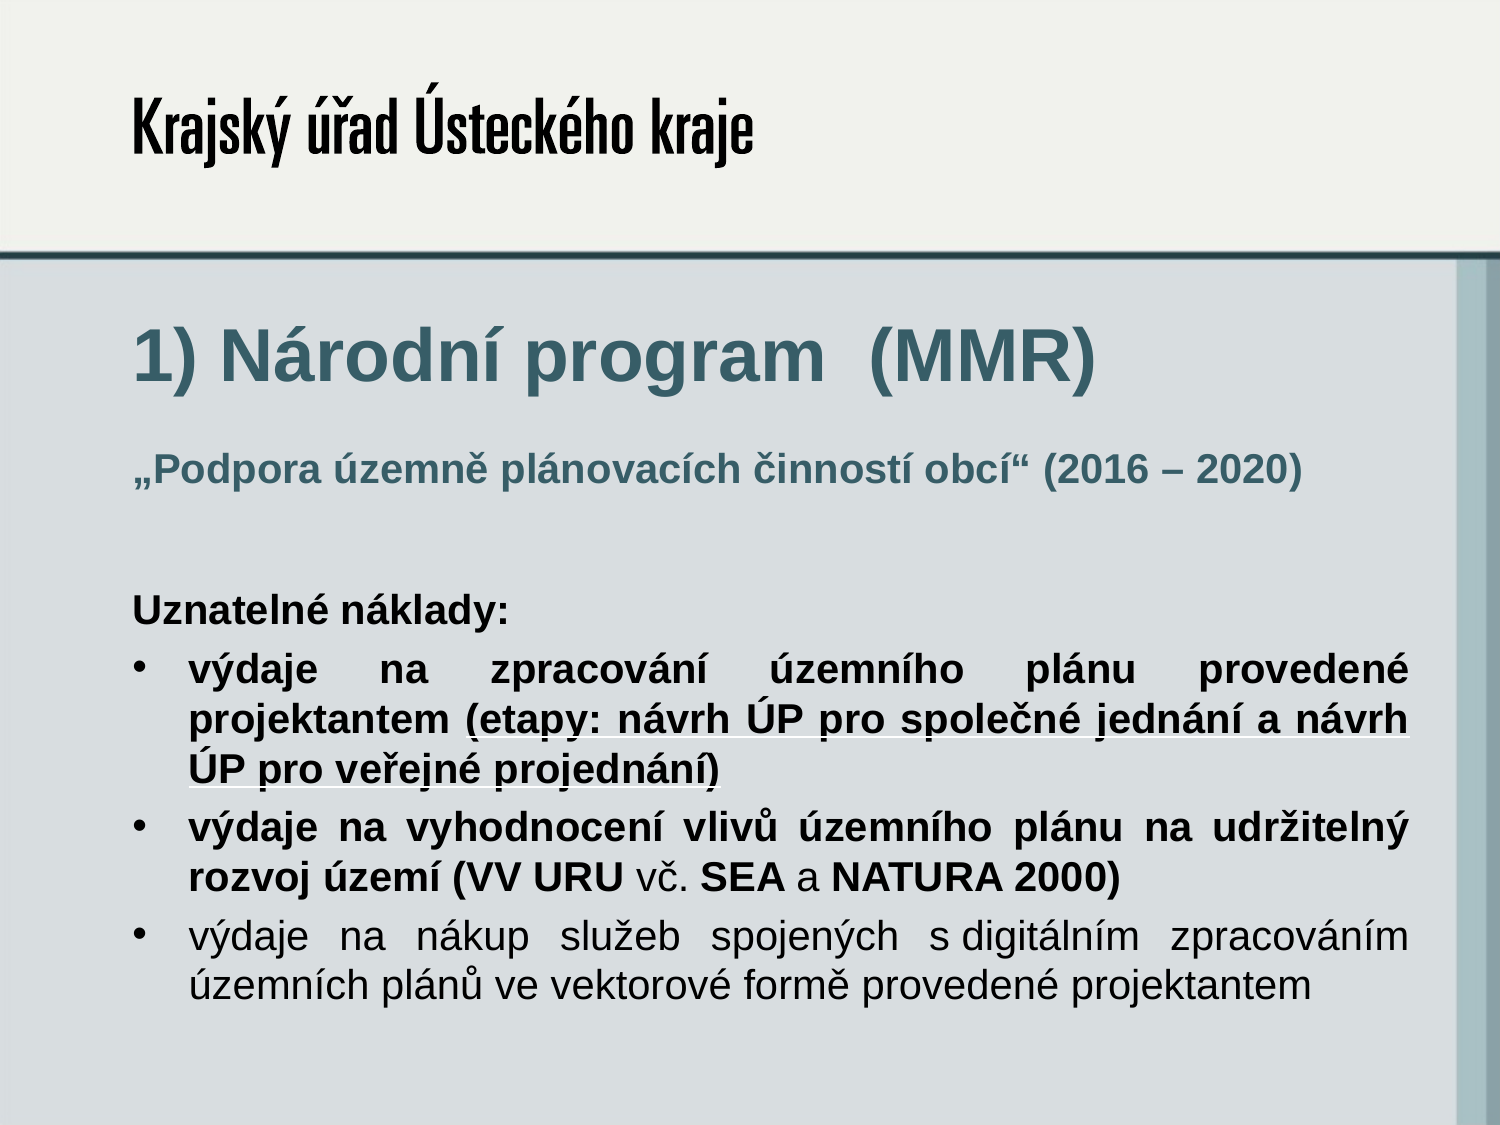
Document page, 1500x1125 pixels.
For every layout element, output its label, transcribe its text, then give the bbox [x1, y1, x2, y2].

picture [0, 0, 1500, 1125]
title 1) Národní program (MMR) [117, 292, 1425, 408]
list „Podpora územně plánovacích činností obcí“ (2016 – 2020) Uznatelné náklady: výdaje na zpracování územního plánu provedené projektantem (etapy: návrh ÚP pro společné jednání a návrh ÚP pro veřejné projednání) výdaje na vyhodnocení vlivů územního plánu na udržitelný rozvoj území (VV URU vč. SEA a NATURA 2000) výdaje na nákup služeb spojených s digitálním zpracováním územních plánů ve vektorové formě provedené projektantem [117, 408, 1425, 1071]
